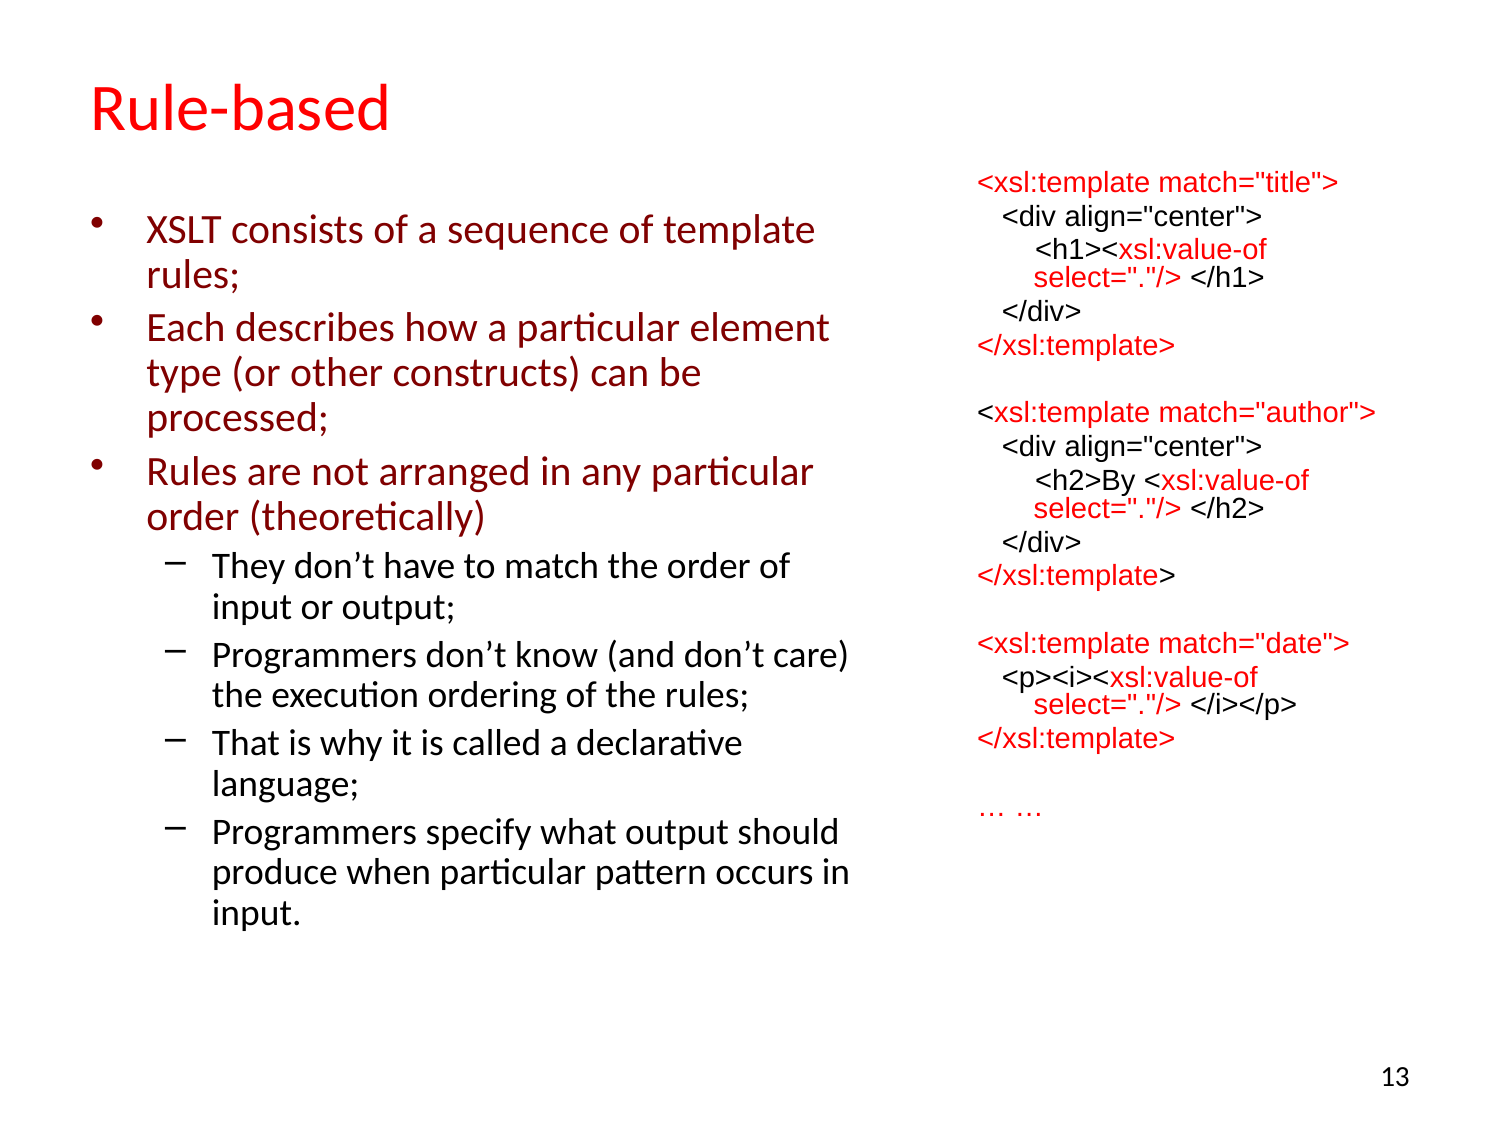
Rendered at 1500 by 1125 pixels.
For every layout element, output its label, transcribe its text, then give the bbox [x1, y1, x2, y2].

list XSLT consists of a sequence of template rules; Each describes how a particular element type (or other constructs) can be processed; Rules are not arranged in any particular order (theoretically) They don’t have to match the order of input or output; Programmers don’t know (and don’t care) the execution ordering of the rules; That is why it is called a declarative language; Programmers specify what output should produce when particular pattern occurs in input. [74, 199, 876, 1001]
slide_number 13 [1074, 1049, 1426, 1103]
title Rule-based [74, 44, 1426, 163]
text_box <xsl:template match="title"> <div align="center"> <h1><xsl:value-of select="."/> </h1> </div> </xsl:template> <xsl:template match="author"> <div align="center"> <h2>By <xsl:value-of select="."/> </h2> </div> </xsl:template> <xsl:template match="date"> <p><i><xsl:value-of select="."/> </i></p> </xsl:template> … … [962, 162, 1419, 988]
